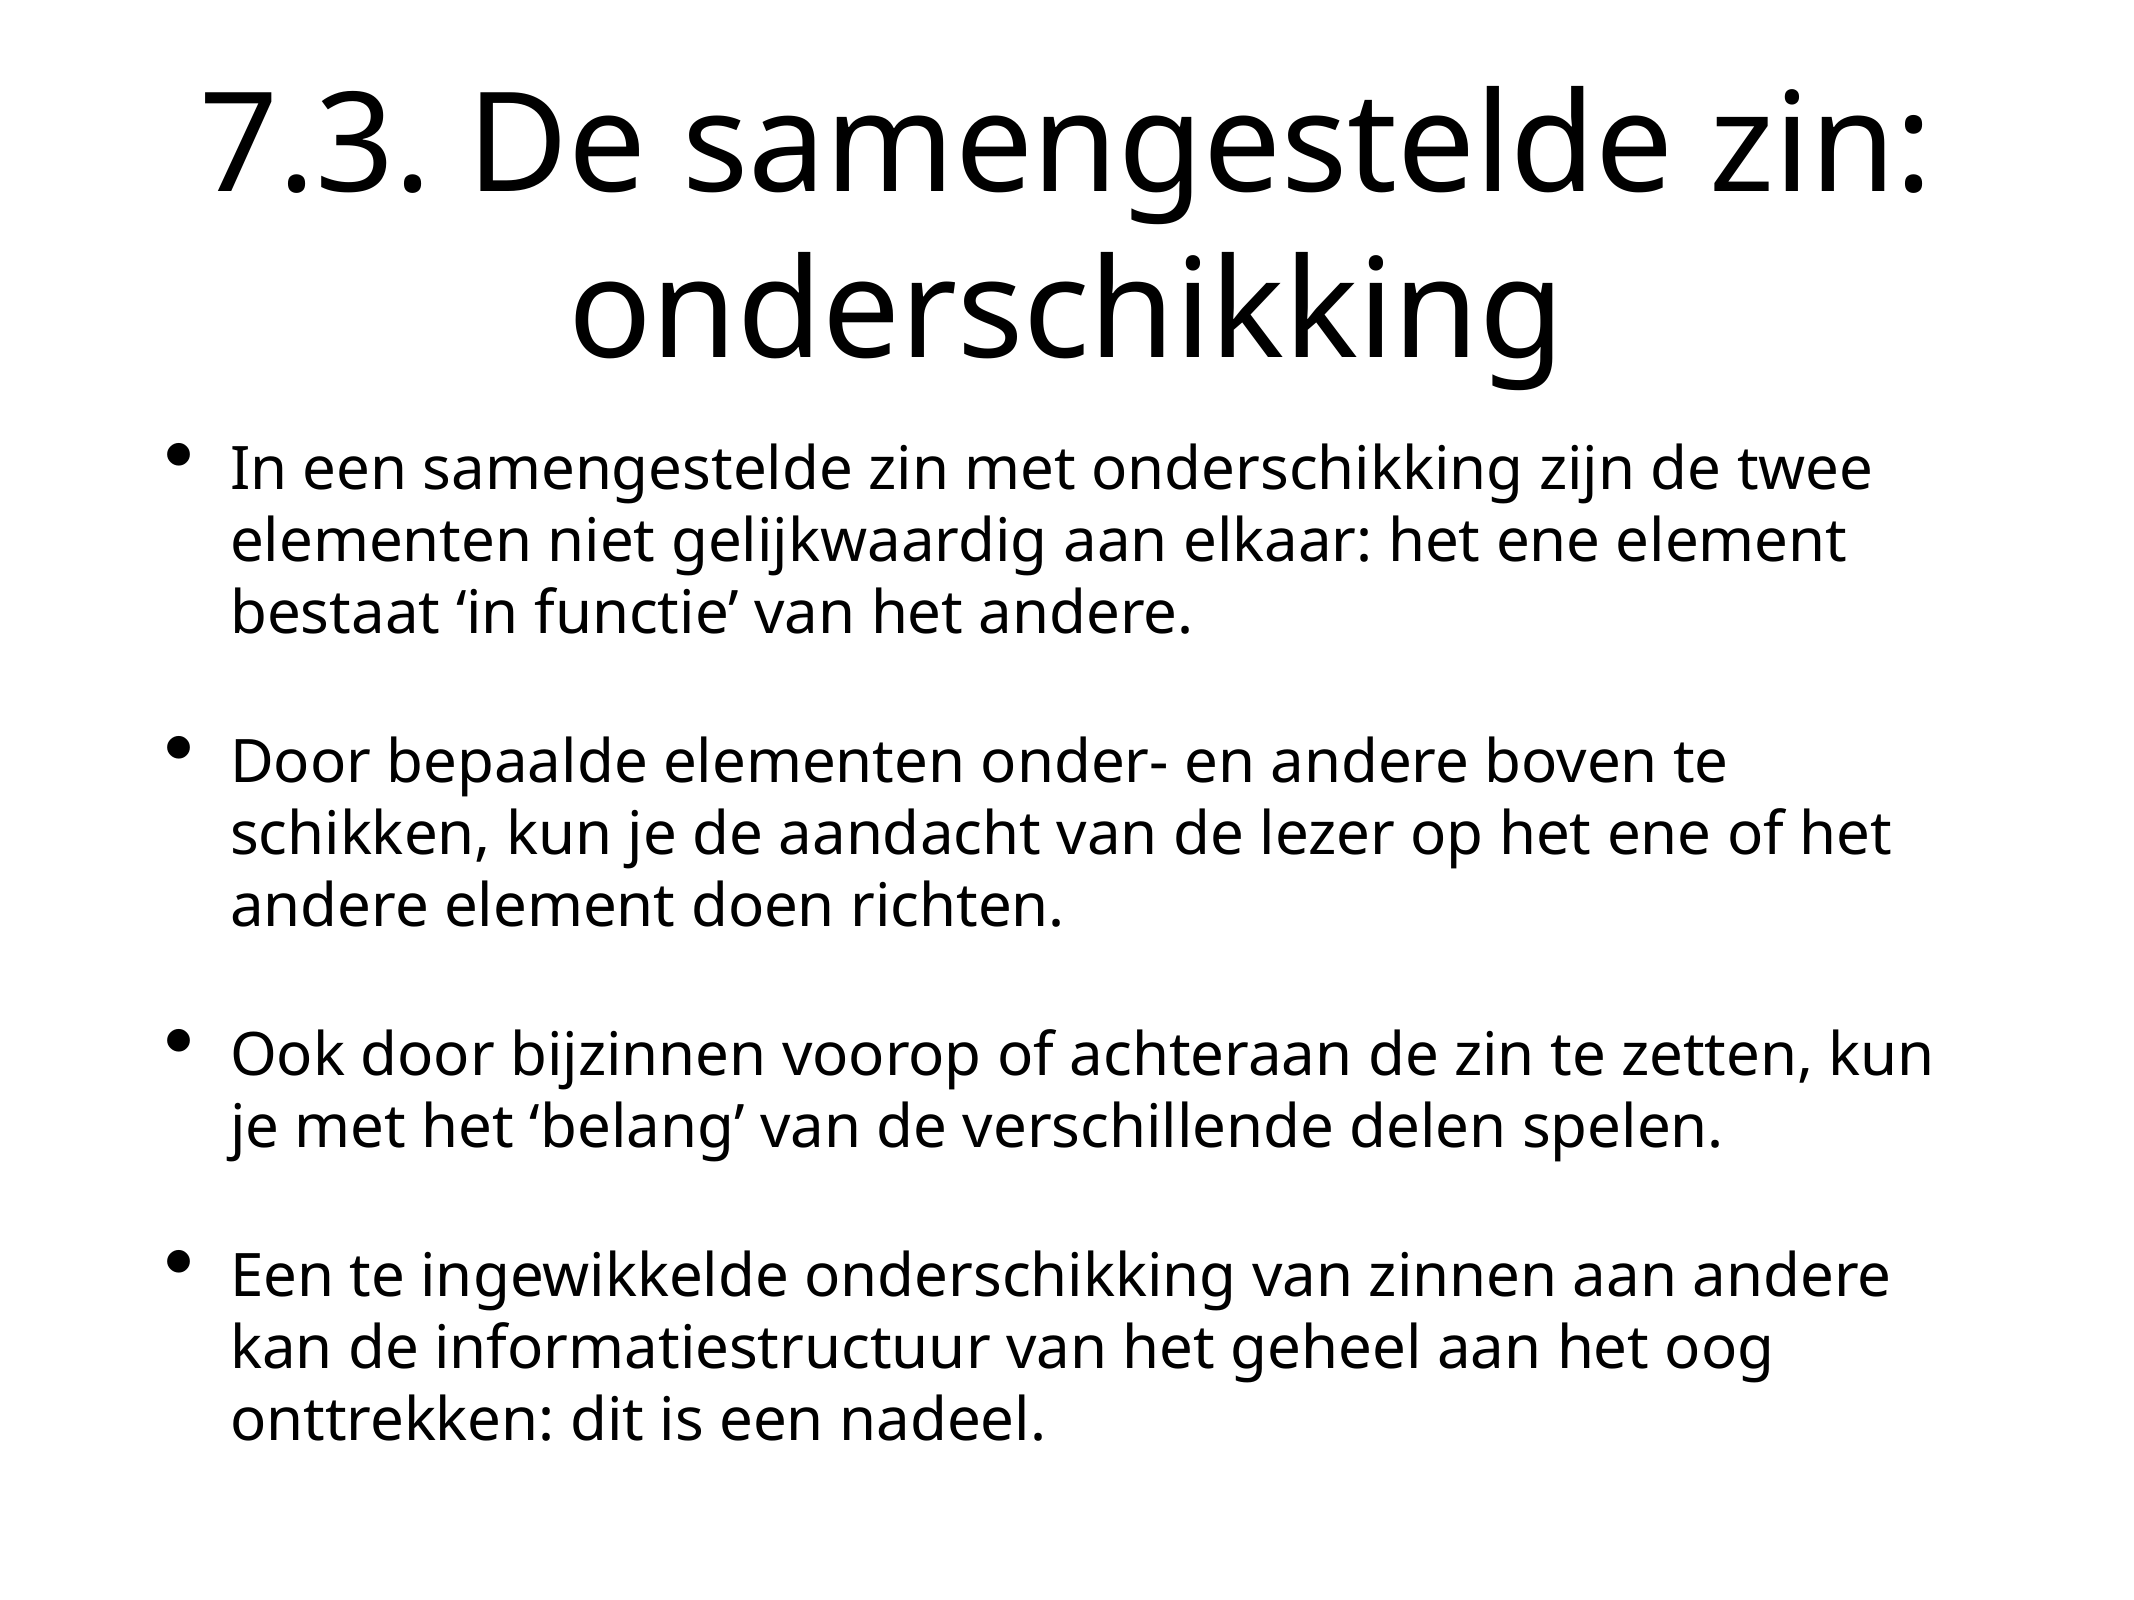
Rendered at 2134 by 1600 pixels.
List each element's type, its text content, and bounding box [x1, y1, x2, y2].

list In een samengestelde zin met onderschikking zijn de twee elementen niet gelijkwaardig aan elkaar: het ene element bestaat ‘in functie’ van het andere. Door bepaalde elementen onder- en andere boven te schikken, kun je de aandacht van de lezer op het ene of het andere element doen richten. Ook door bijzinnen voorop of achteraan de zin te zetten, kun je met het ‘belang’ van de verschillende delen spelen. Een te ingewikkelde onderschikking van zinnen aan andere kan de informatiestructuur van het geheel aan het oog onttrekken: dit is een nadeel. [155, 424, 1978, 1457]
title 7.3. De samengestelde zin: onderschikking [155, 41, 1978, 397]
